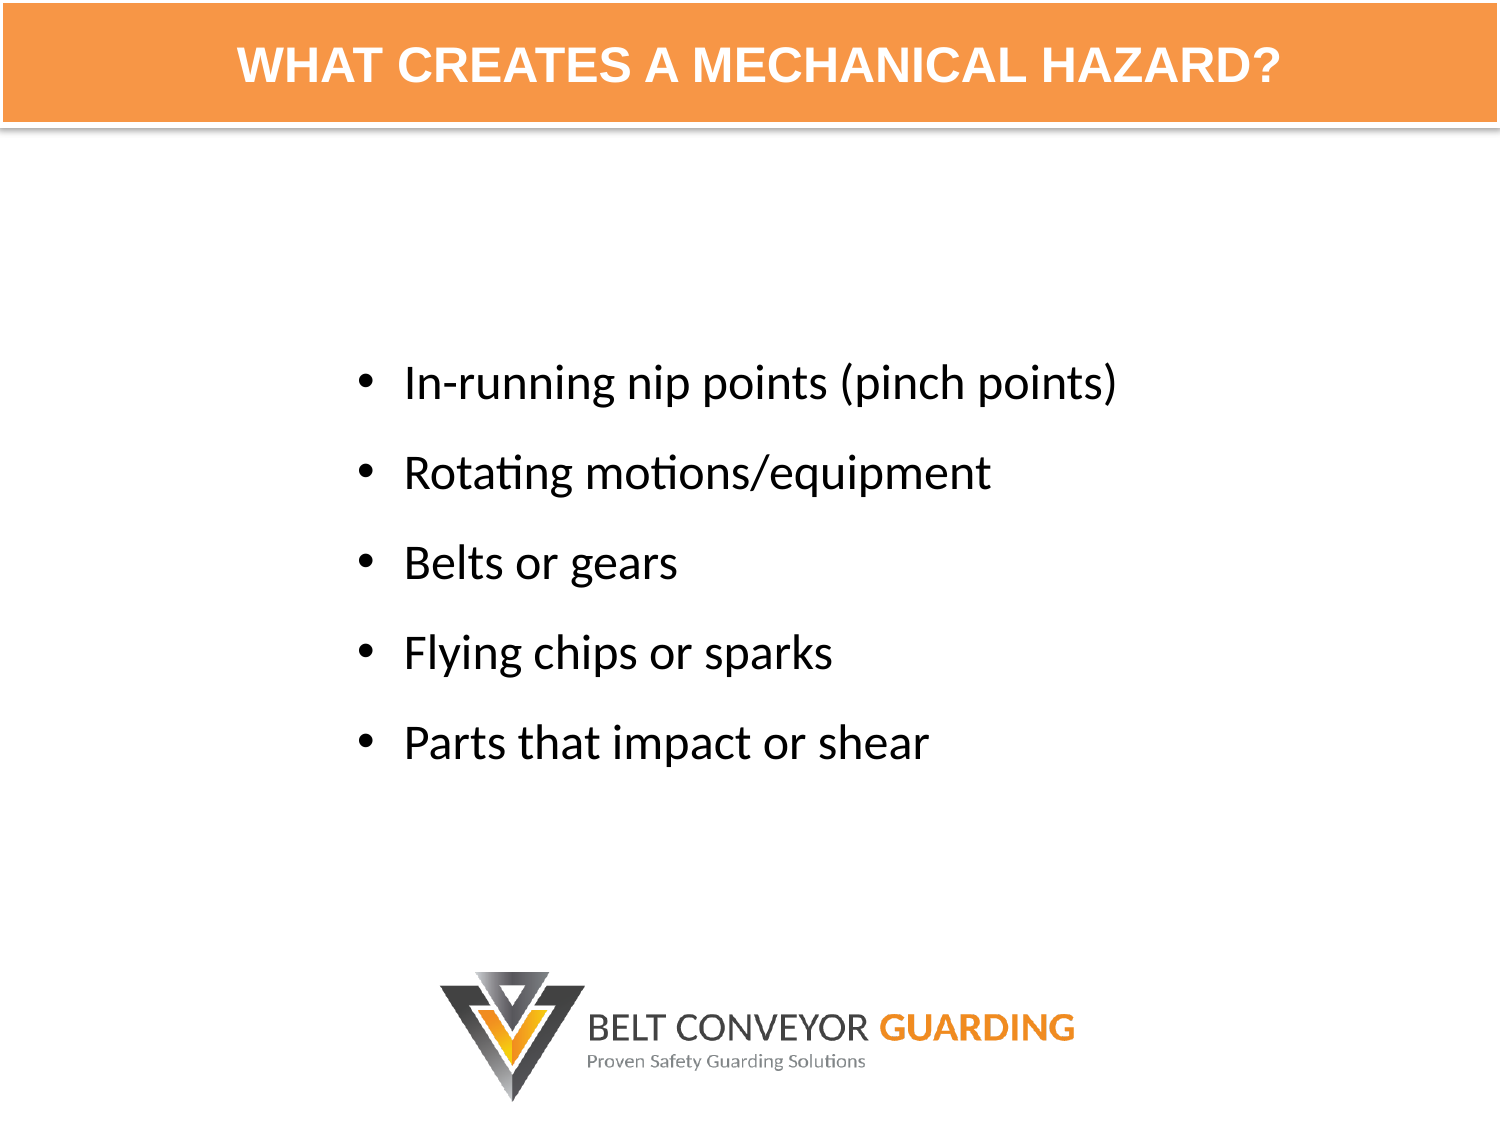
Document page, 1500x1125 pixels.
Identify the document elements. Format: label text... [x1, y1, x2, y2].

text_box [0, 0, 1500, 125]
picture [343, 810, 1172, 1125]
text_box WHAT CREATES A MECHANICAL HAZARD? [221, 24, 1325, 100]
text_box In-running nip points (pinch points) Rotating motions/equipment Belts or gears Flying chips or sparks Parts that impact or shear [342, 312, 1152, 949]
